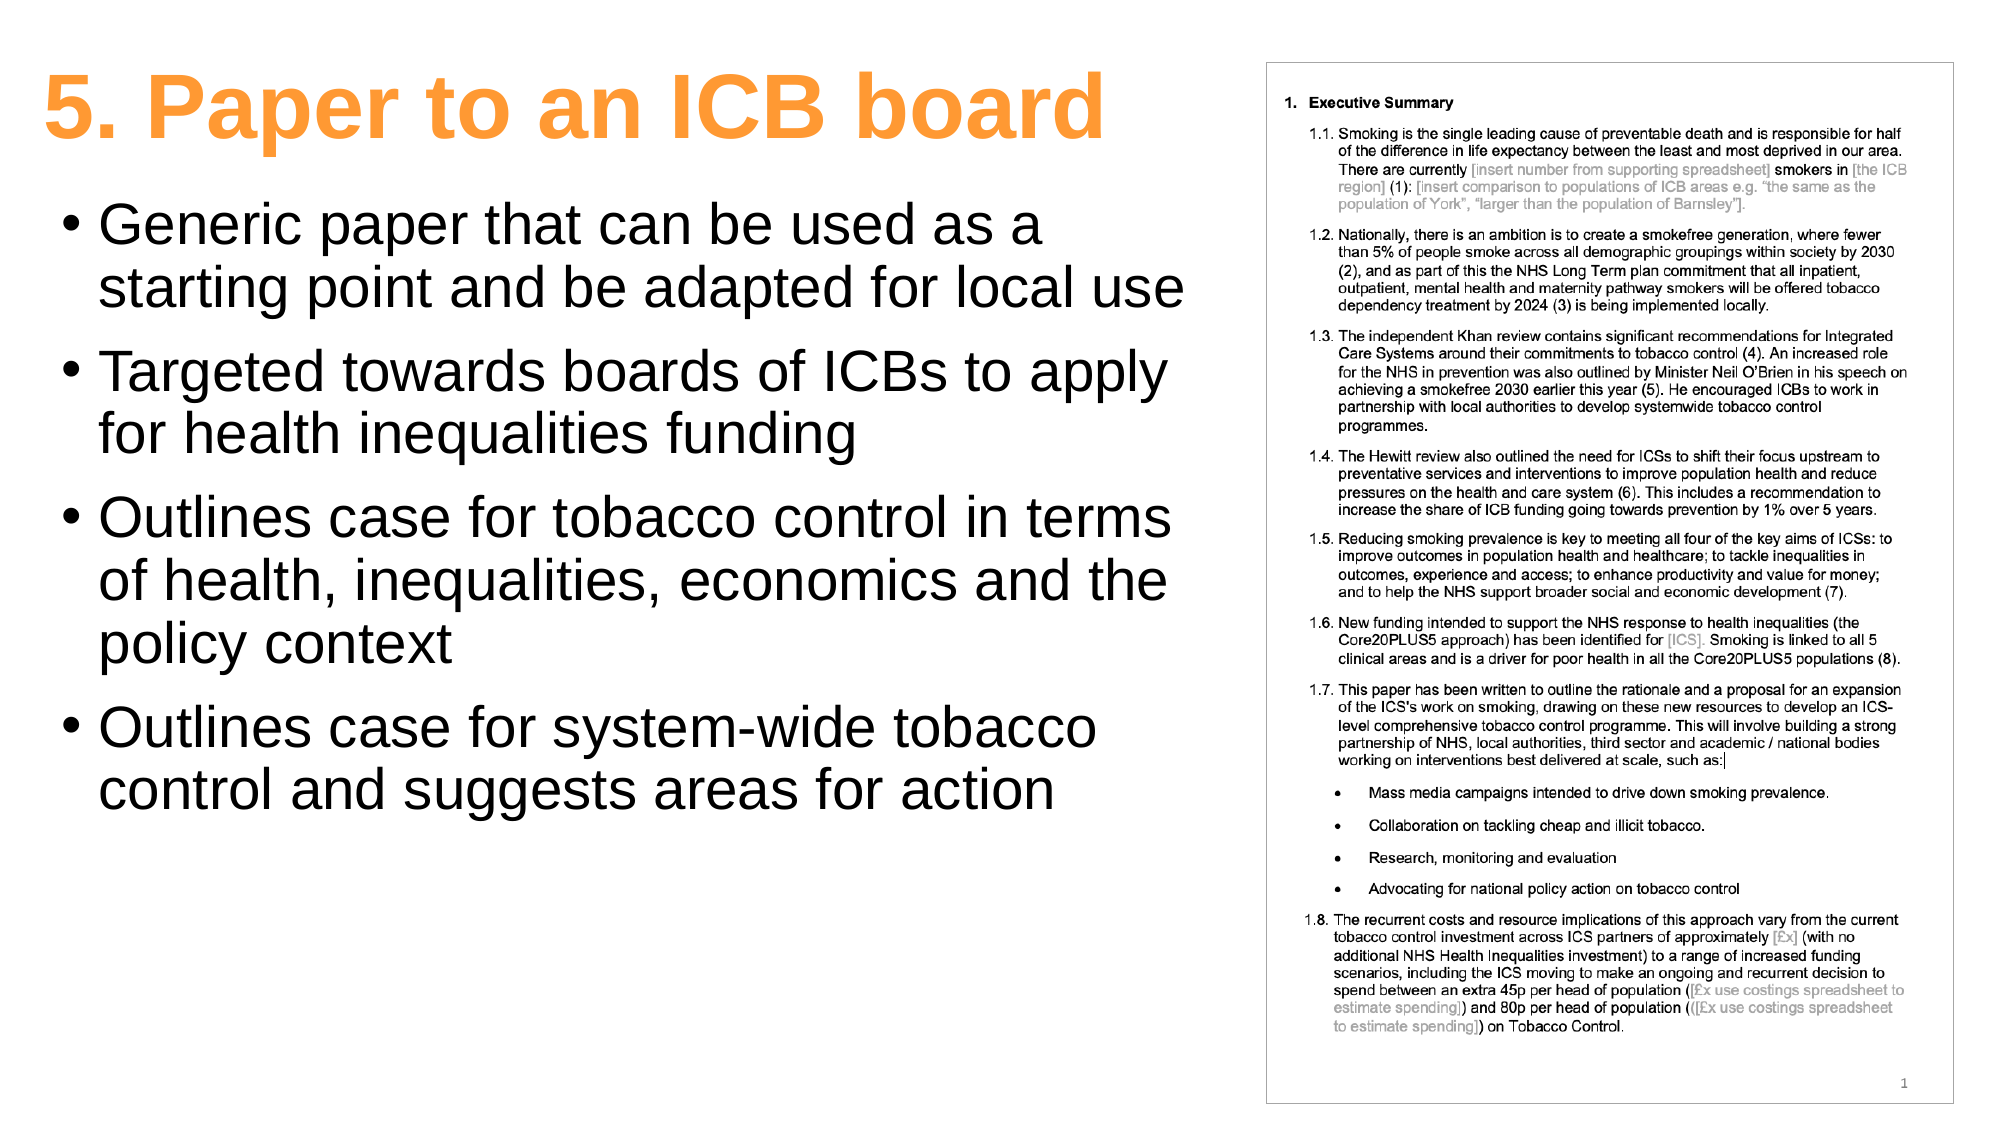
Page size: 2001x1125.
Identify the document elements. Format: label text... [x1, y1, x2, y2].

list Generic paper that can be used as a starting point and be adapted for local use Targeted towards boards of ICBs to apply for health inequalities funding Outlines case for tobacco control in terms of health, inequalities, economics and the policy context Outlines case for system-wide tobacco control and suggests areas for action [46, 186, 1231, 901]
title 5. Paper to an ICB board [28, 0, 1754, 218]
picture [1266, 62, 1954, 1104]
